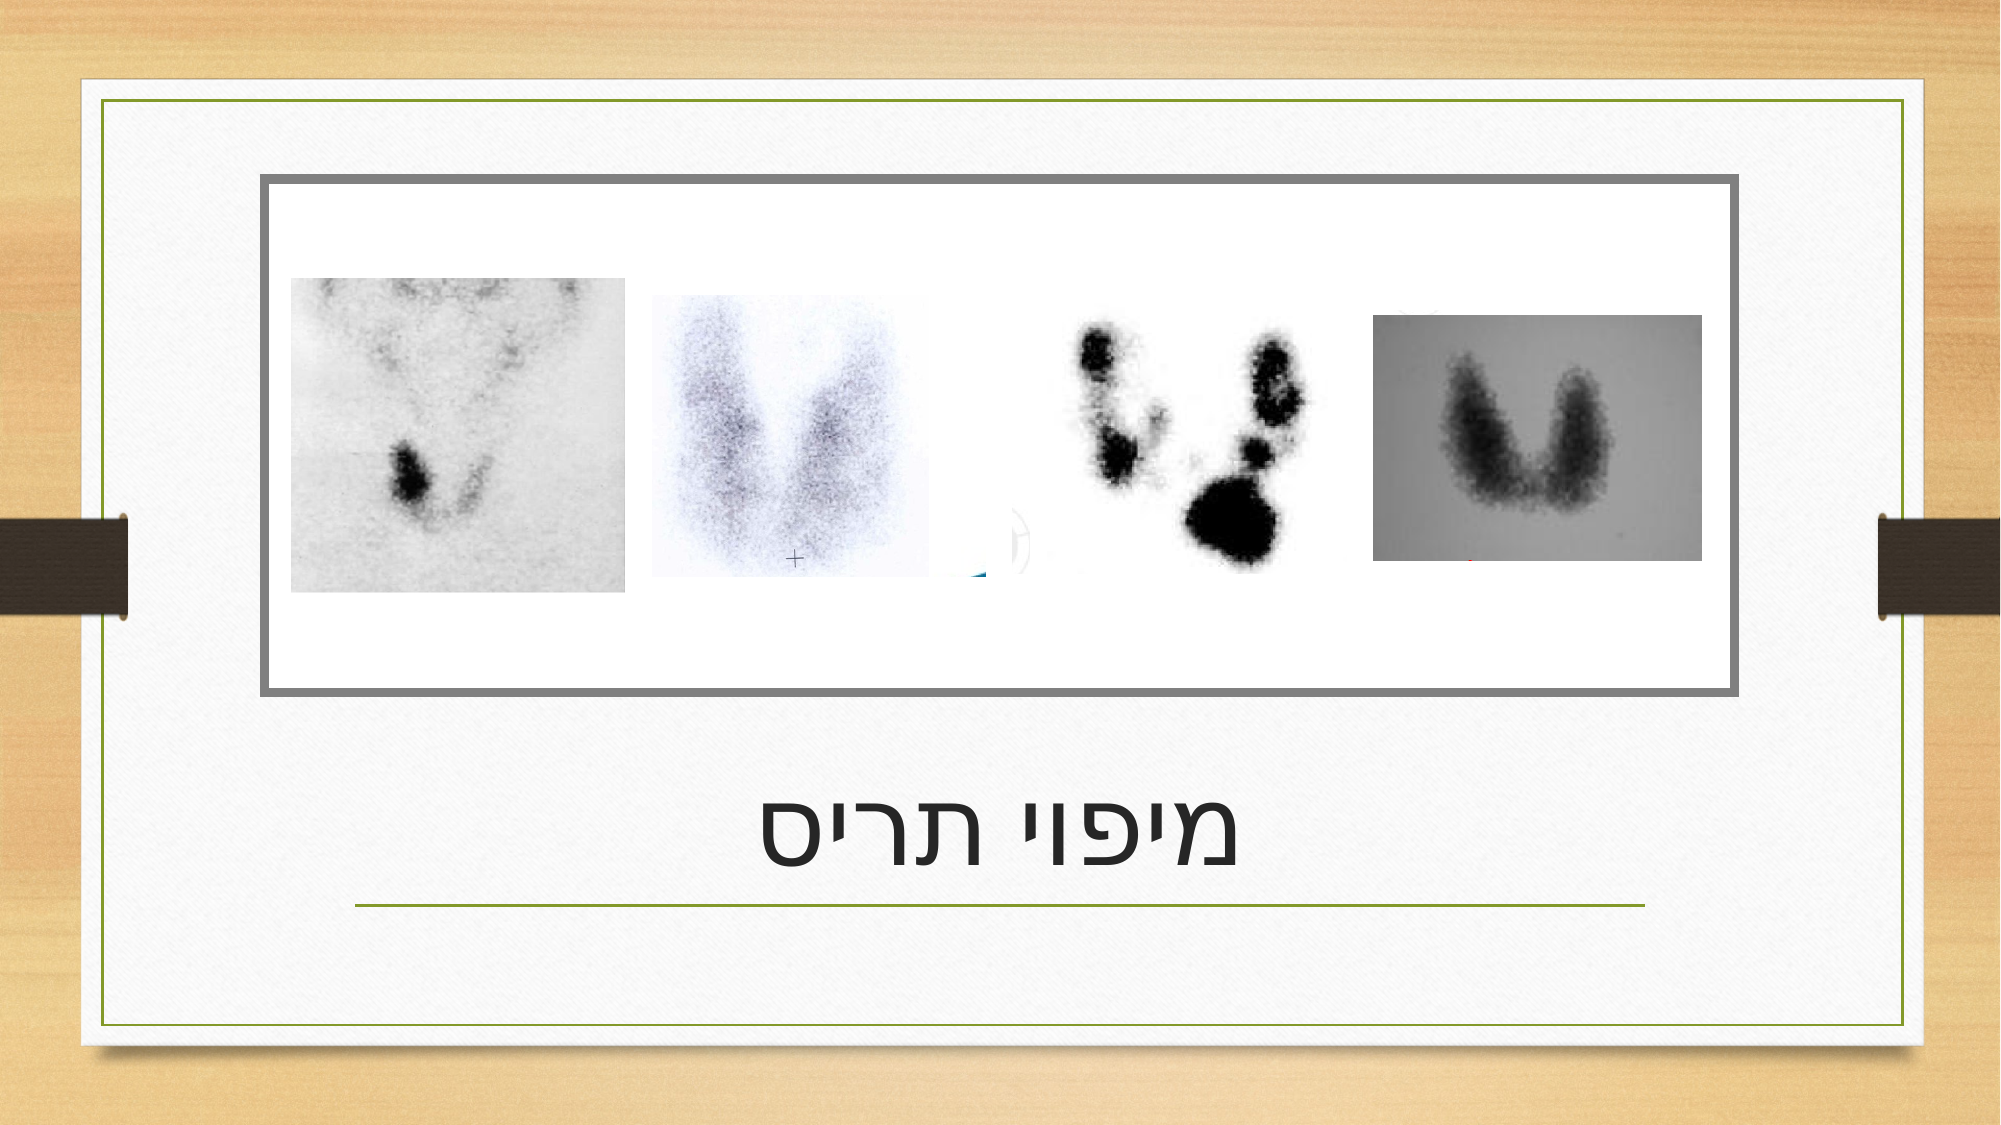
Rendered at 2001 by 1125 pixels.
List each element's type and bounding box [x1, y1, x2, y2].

picture [1012, 297, 1347, 574]
picture [291, 278, 626, 593]
picture [1372, 310, 1708, 561]
picture [651, 295, 986, 577]
text_box [0, 0, 2000, 1125]
